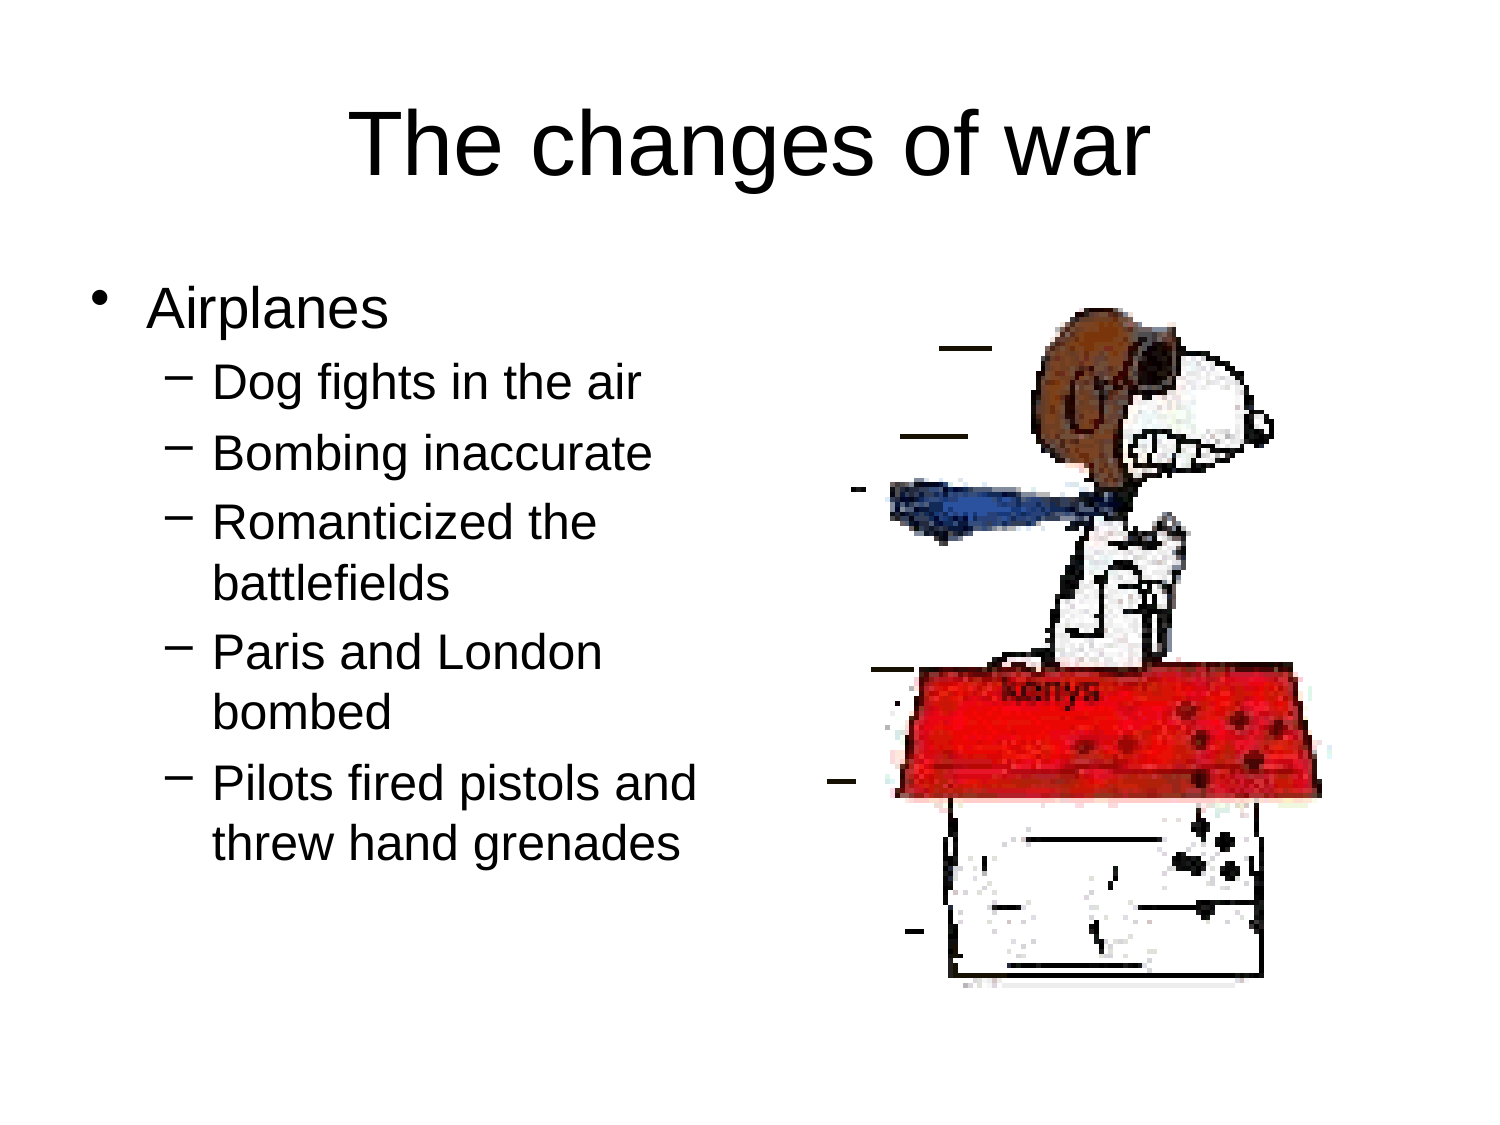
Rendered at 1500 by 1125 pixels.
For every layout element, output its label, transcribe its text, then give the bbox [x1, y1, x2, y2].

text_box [808, 274, 1376, 988]
title The changes of war [75, 45, 1425, 233]
list Airplanes Dog fights in the air Bombing inaccurate Romanticized the battlefields Paris and London bombed Pilots fired pistols and threw hand grenades [75, 262, 738, 1005]
